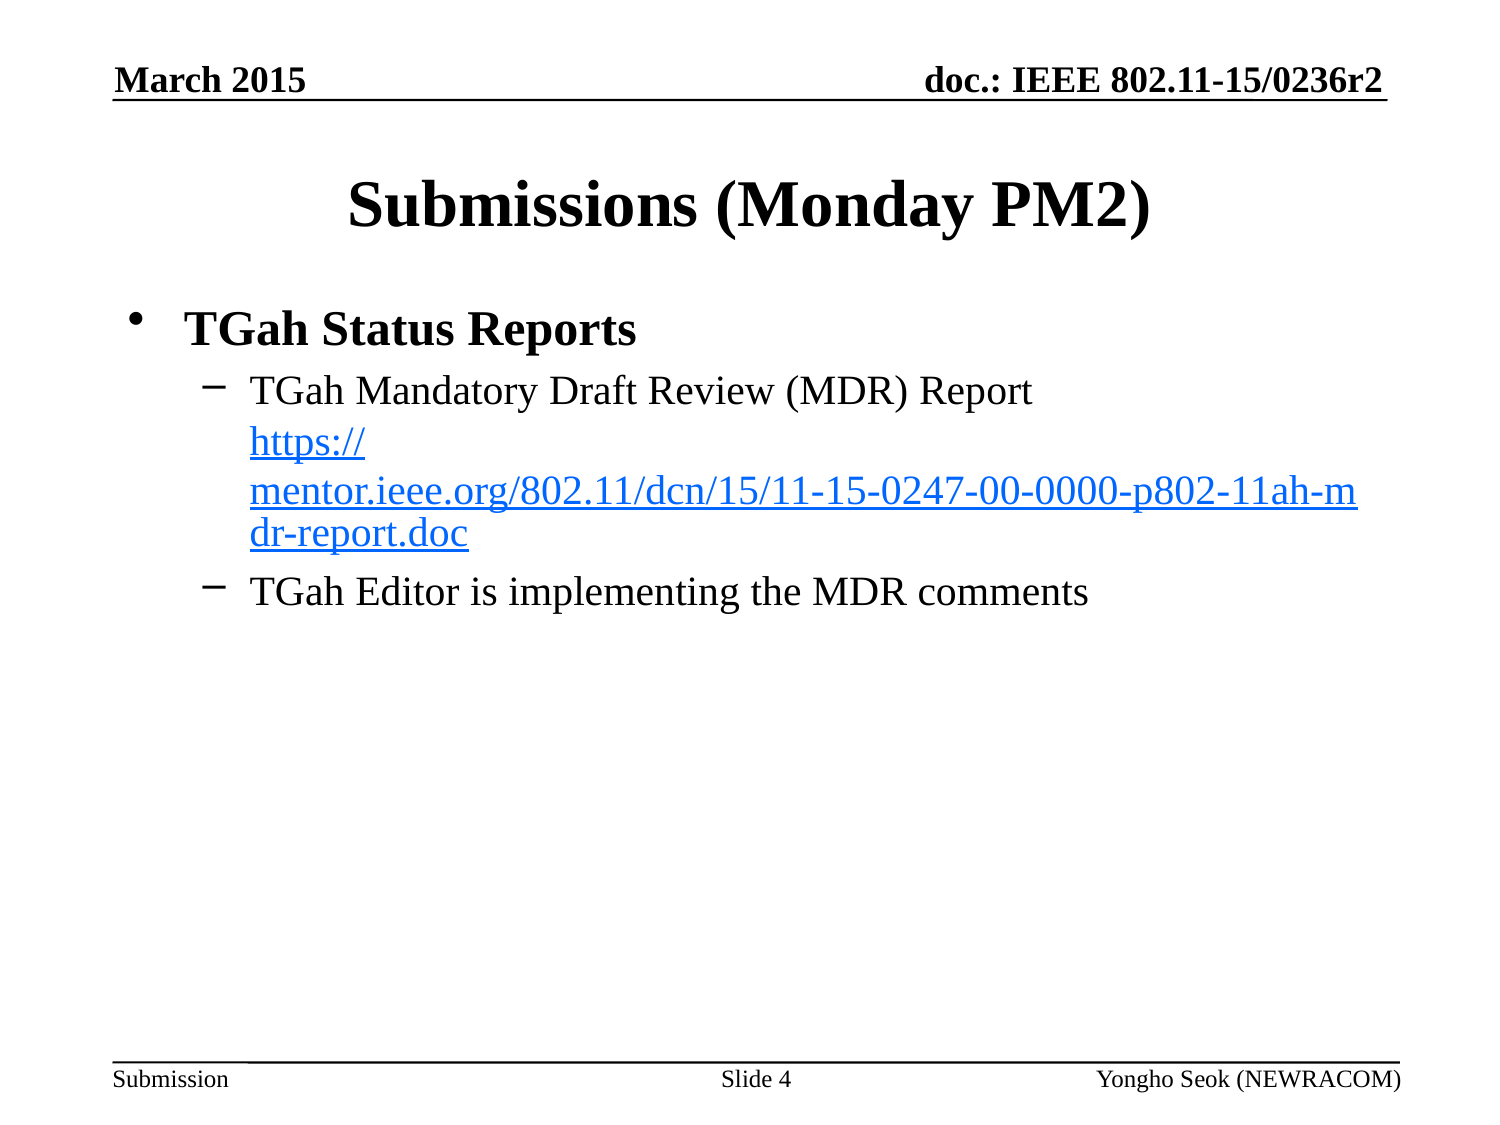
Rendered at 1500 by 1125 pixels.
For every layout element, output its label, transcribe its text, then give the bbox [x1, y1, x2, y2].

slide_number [114, 54, 309, 101]
footer Yongho Seok (NEWRACOM) [1092, 1061, 1402, 1093]
title Submissions (Monday PM2) [112, 112, 1388, 288]
list TGah Status Reports TGah Mandatory Draft Review (MDR) Report https://mentor.ieee.org/802.11/dcn/15/11-15-0247-00-0000-p802-11ah-mdr-report.doc TGah Editor is implementing the MDR comments [112, 288, 1388, 448]
list TGah Status Reports TGah Mandatory Draft Review (MDR) Report https://mentor.ieee.org/802.11/dcn/15/11-15-0247-00-0000-p802-11ah-mdr-report.doc TGah Editor is implementing the MDR comments [112, 524, 1388, 963]
text_box [112, 448, 1500, 524]
slide_number Slide 4 [712, 1061, 800, 1093]
